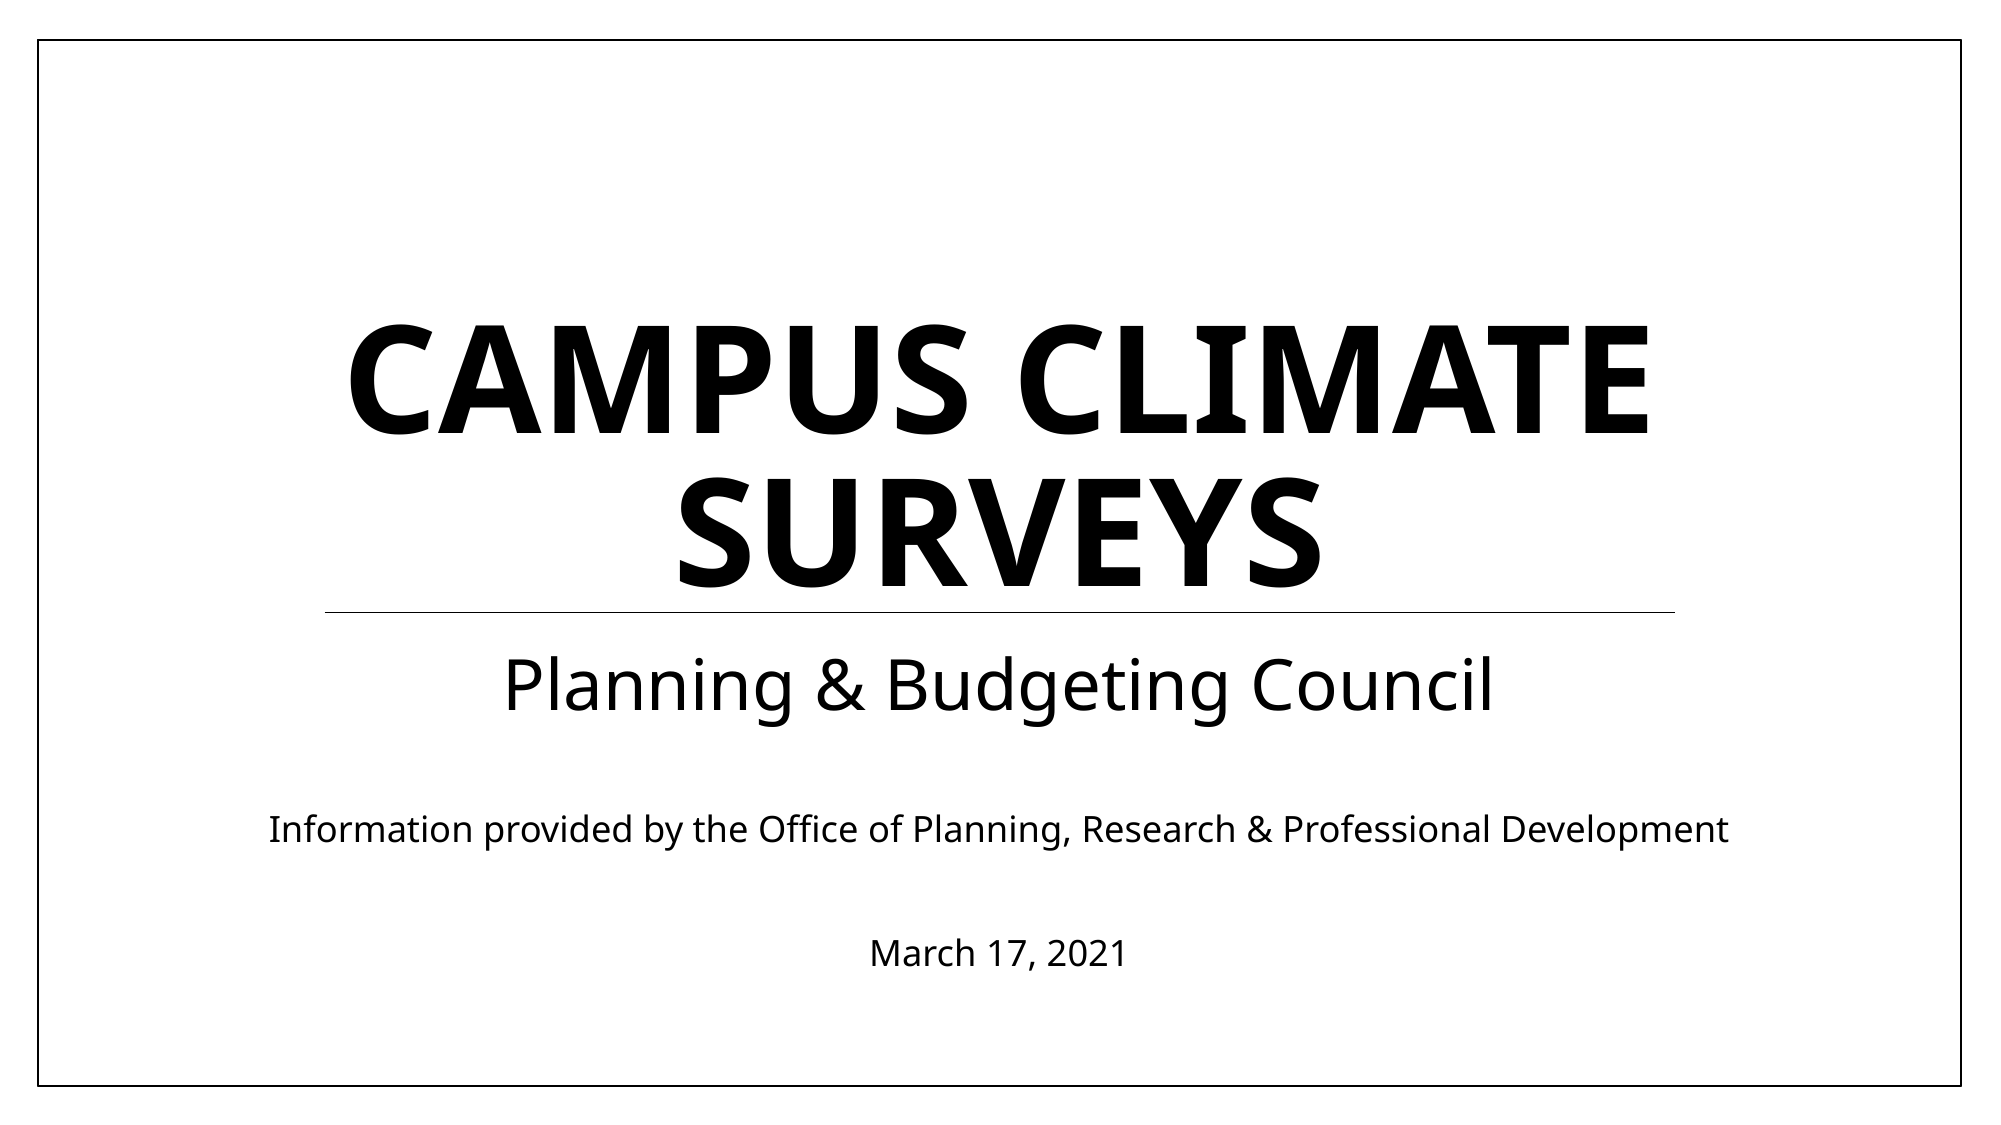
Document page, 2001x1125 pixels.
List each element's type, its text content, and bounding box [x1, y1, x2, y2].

subtitle Planning & Budgeting Council Information provided by the Office of Planning, Research & Professional Development March 17, 2021 [249, 642, 1750, 989]
title Campus Climate Surveys [182, 144, 1818, 625]
